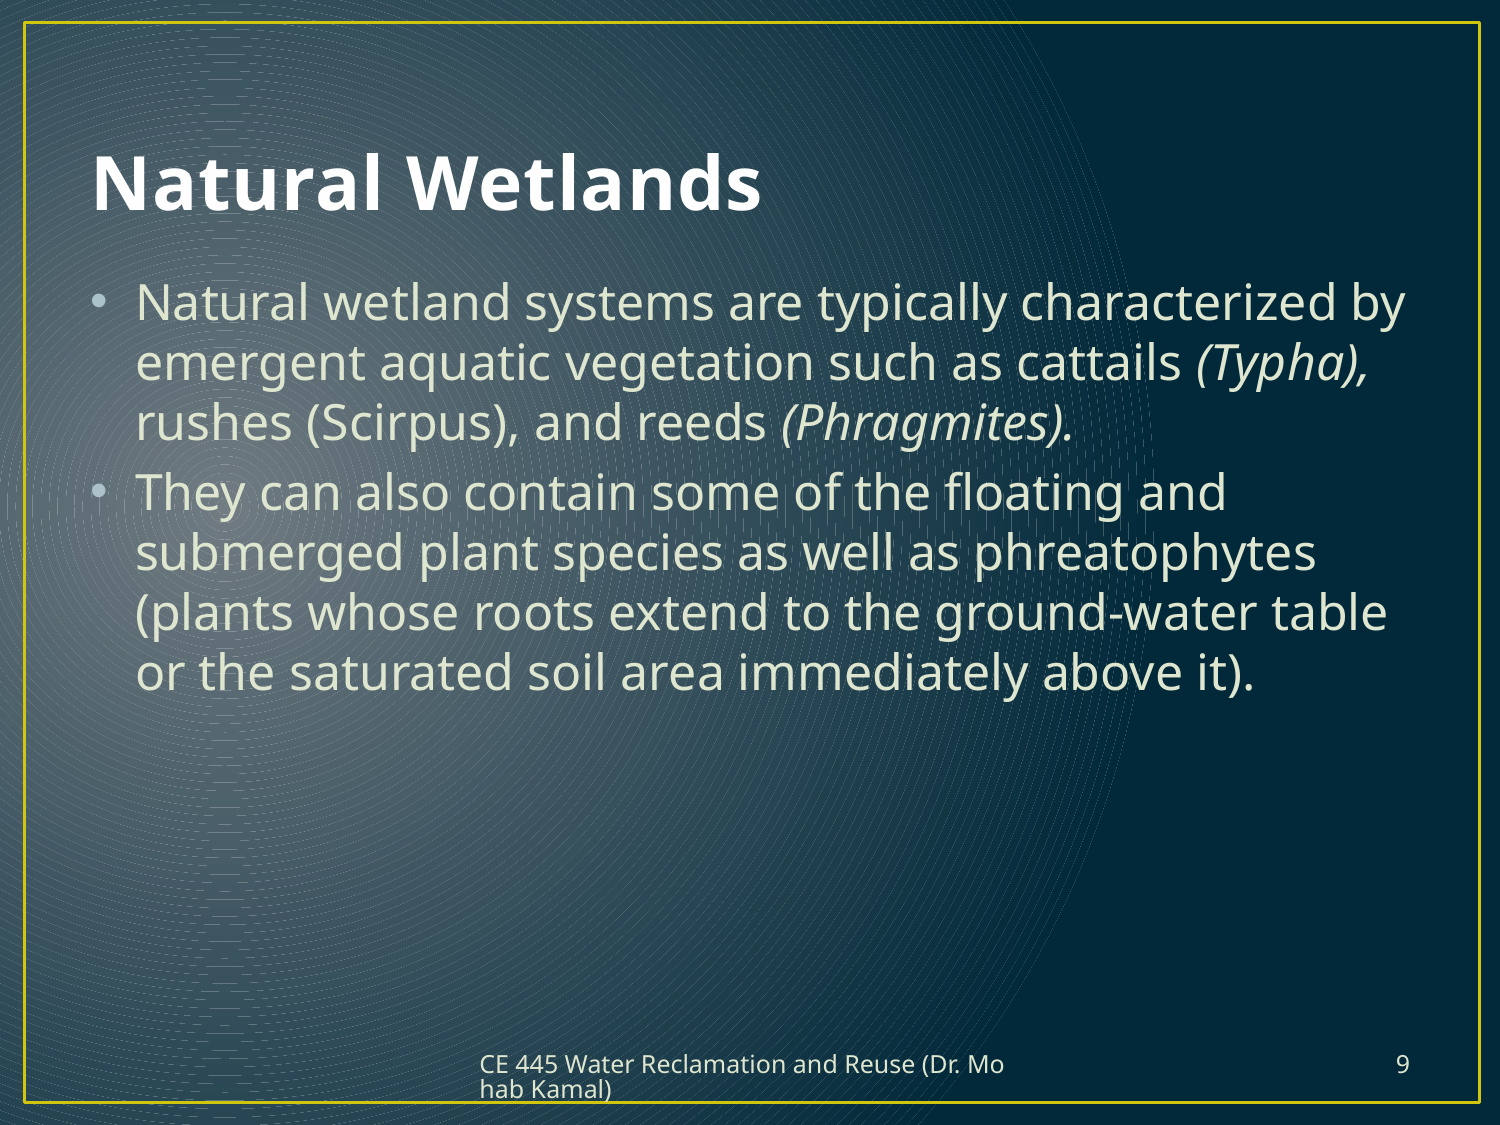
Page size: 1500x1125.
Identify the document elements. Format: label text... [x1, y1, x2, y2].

list Natural wetland systems are typically characterized by emergent aquatic vegetation such as cattails (Typha), rushes (Scirpus), and reeds (Phragmites). They can also contain some of the floating and submerged plant species as well as phreatophytes (plants whose roots extend to the ground-water table or the saturated soil area immediately above it). [75, 262, 1425, 1005]
title Natural Wetlands [75, 45, 1425, 233]
slide_number 9 [1074, 1035, 1425, 1096]
footer CE 445 Water Reclamation and Reuse (Dr. Mohab Kamal) [464, 1035, 1036, 1096]
